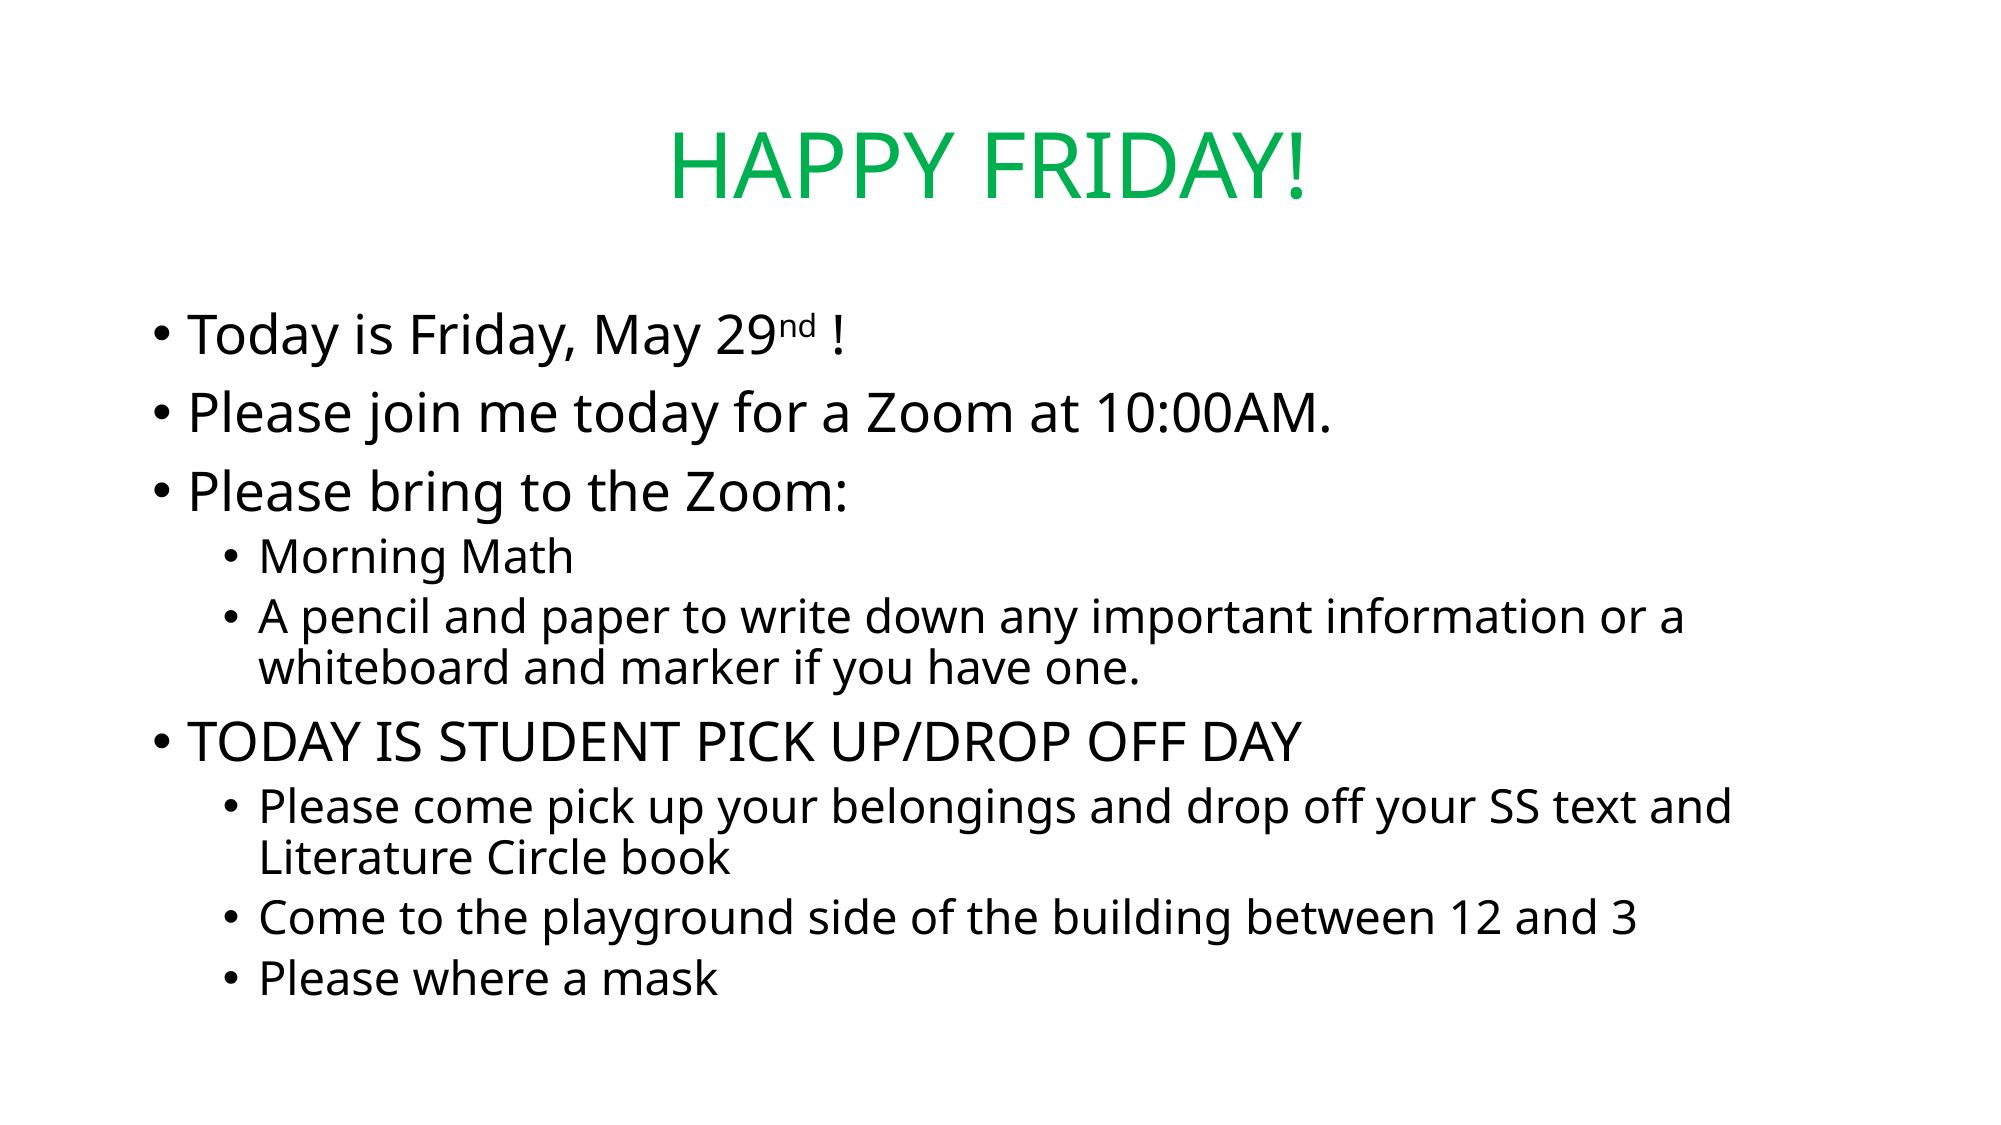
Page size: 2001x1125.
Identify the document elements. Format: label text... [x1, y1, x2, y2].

list Today is Friday, May 29nd ! Please join me today for a Zoom at 10:00AM. Please bring to the Zoom: Morning Math A pencil and paper to write down any important information or a whiteboard and marker if you have one. TODAY IS STUDENT PICK UP/DROP OFF DAY Please come pick up your belongings and drop off your SS text and Literature Circle book Come to the playground side of the building between 12 and 3 Please where a mask [137, 299, 1863, 1014]
title HAPPY FRIDAY! [137, 59, 1863, 278]
